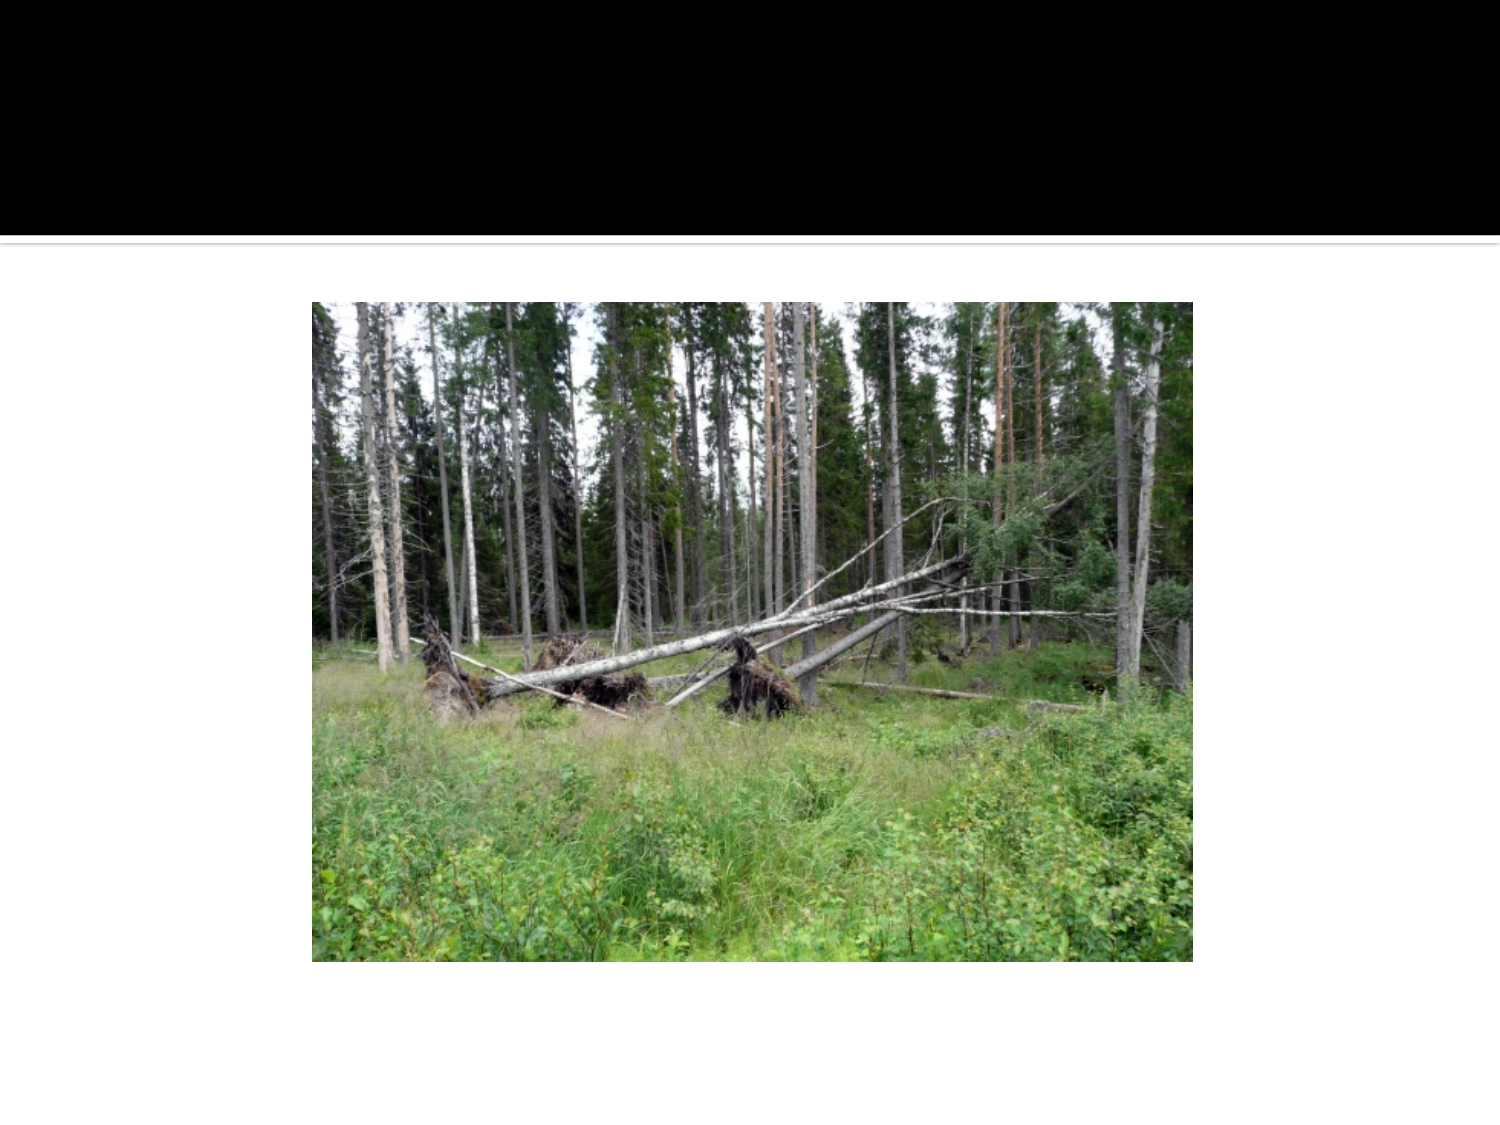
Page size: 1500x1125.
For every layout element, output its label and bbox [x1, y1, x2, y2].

picture [312, 302, 1193, 962]
